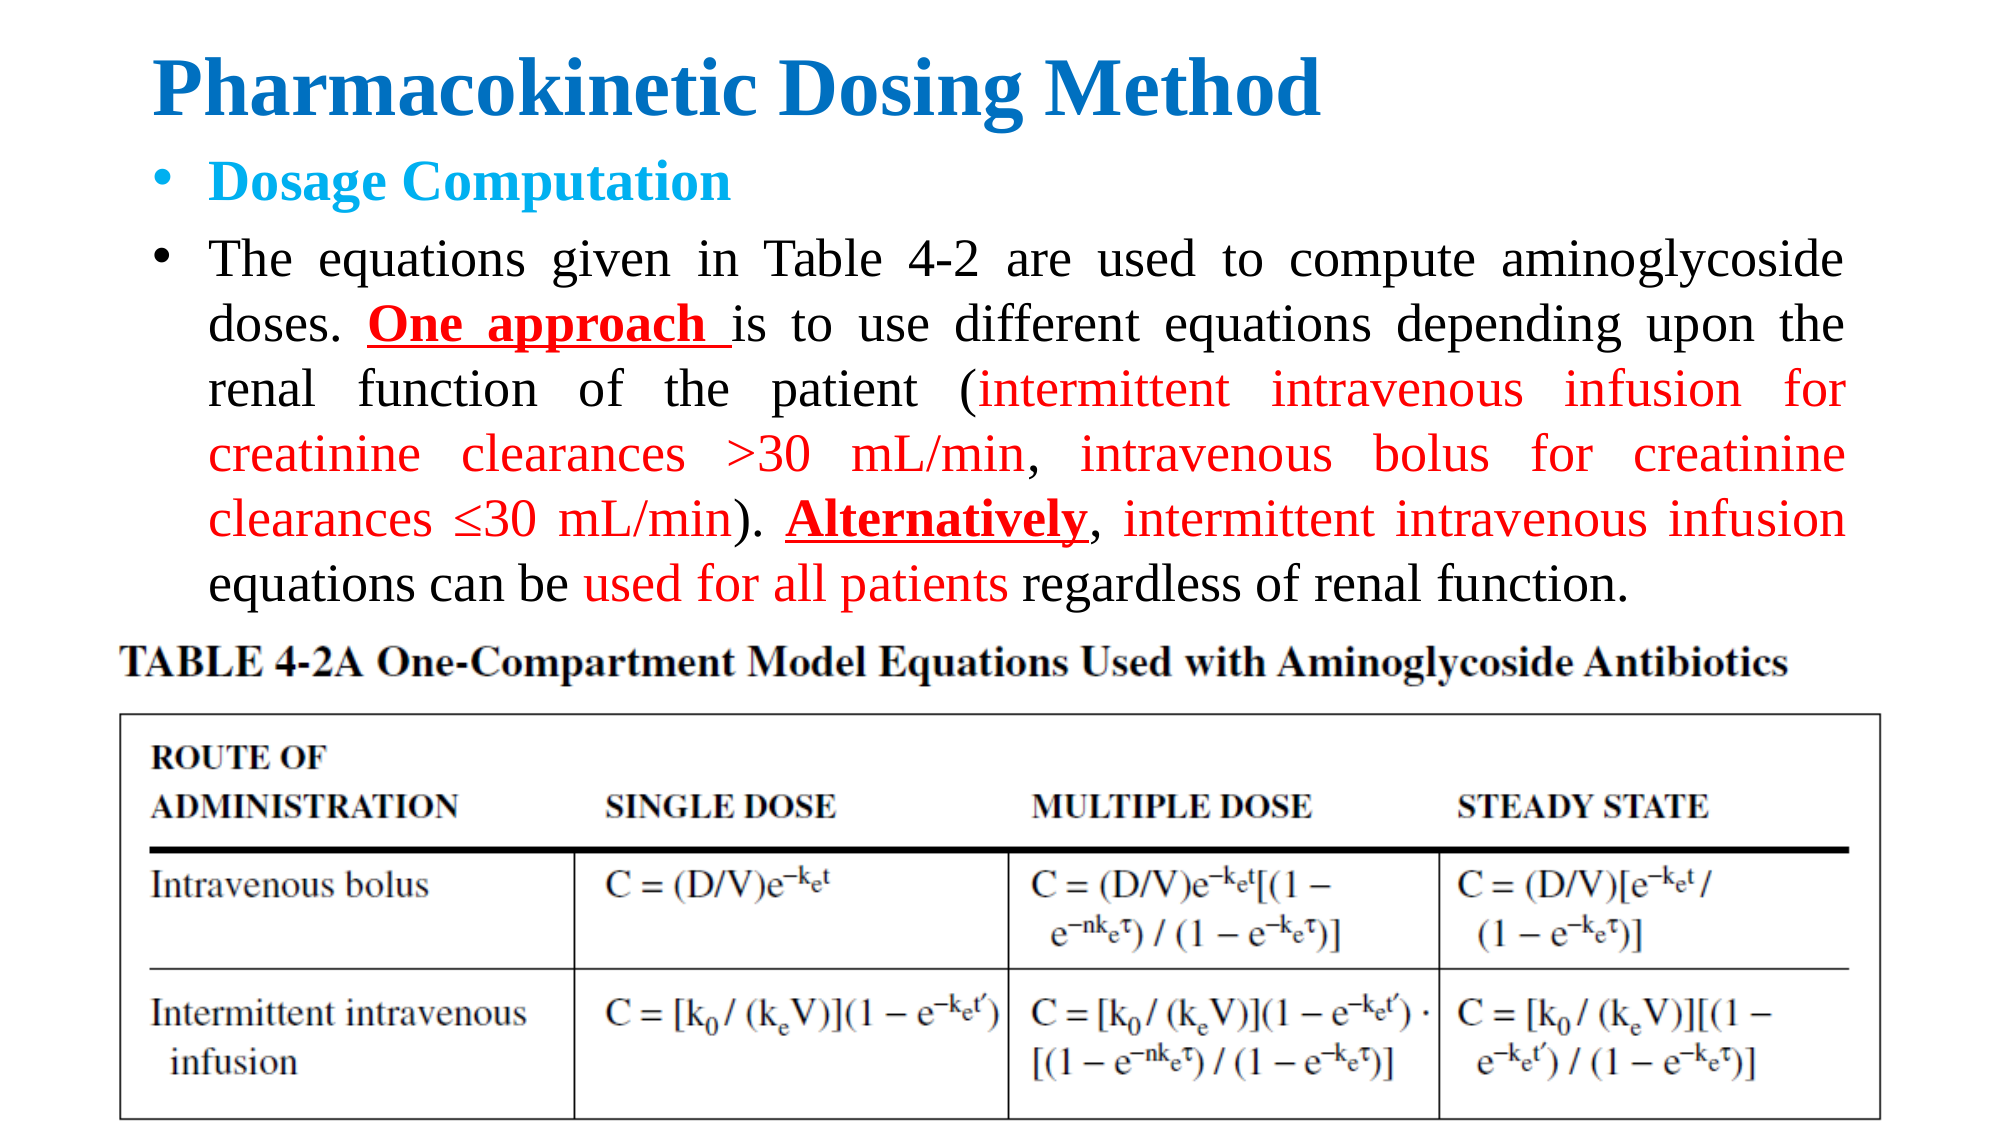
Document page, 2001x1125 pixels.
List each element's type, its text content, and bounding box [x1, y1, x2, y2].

picture [113, 631, 1887, 1125]
title Pharmacokinetic Dosing Method [137, 0, 1863, 134]
list Dosage Computation The equations given in Table 4-2 are used to compute aminoglycoside doses. One approach is to use different equations depending upon the renal function of the patient (intermittent intravenous infusion for creatinine clearances >30 mL/min, intravenous bolus for creatinine clearances ≤30 mL/min). Alternatively, intermittent intravenous infusion equations can be used for all patients regardless of renal function. [137, 134, 1863, 610]
